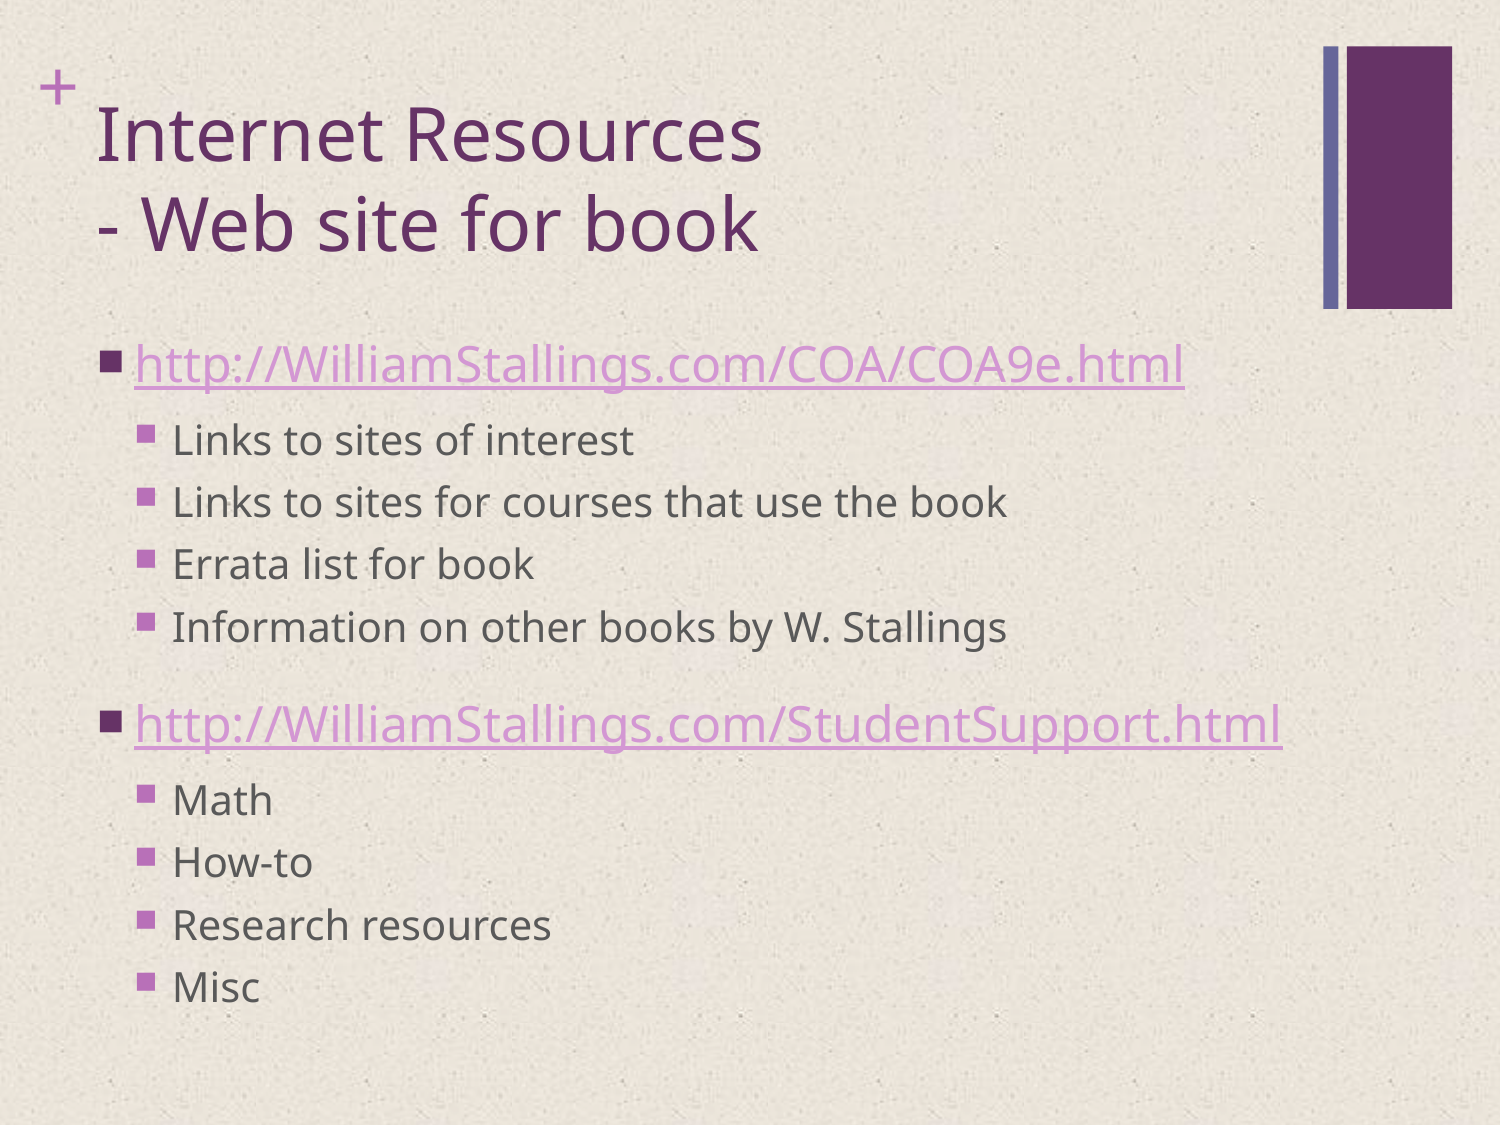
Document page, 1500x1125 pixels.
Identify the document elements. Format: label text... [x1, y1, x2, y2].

list http://WilliamStallings.com/COA/COA9e.html Links to sites of interest Links to sites for courses that use the book Errata list for book Information on other books by W. Stallings http://WilliamStallings.com/StudentSupport.html Math How-to Research resources Misc [81, 324, 1322, 1005]
title Internet Resources - Web site for book [81, 79, 1322, 263]
